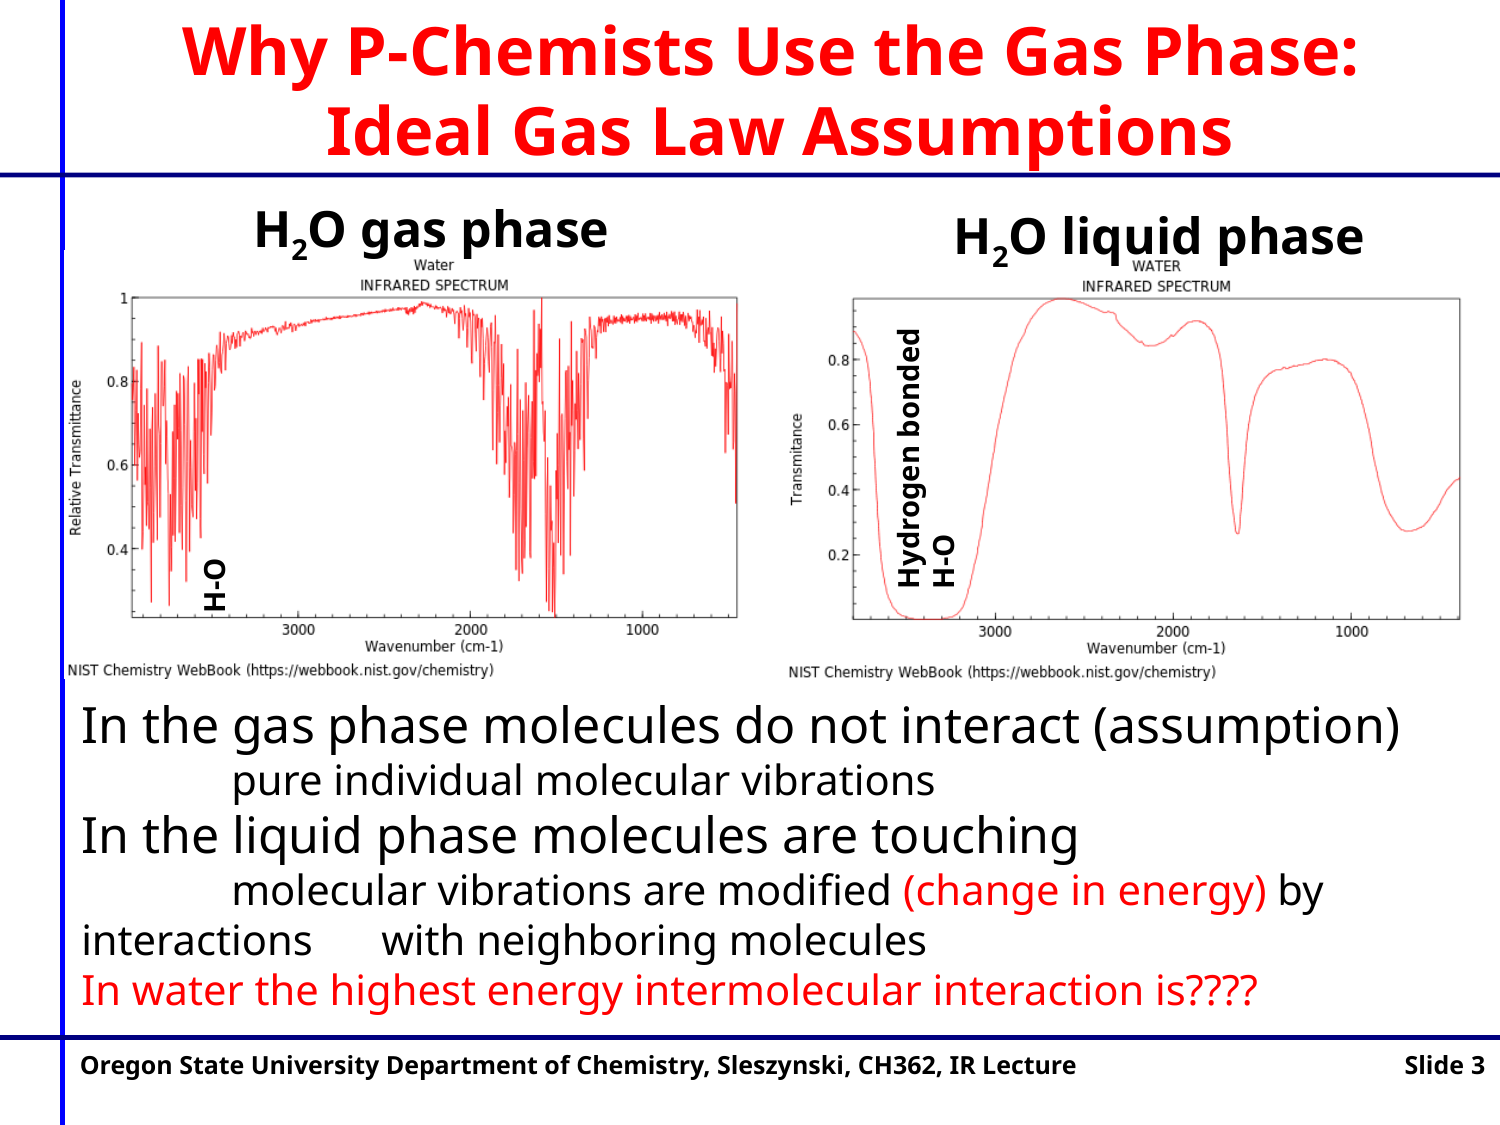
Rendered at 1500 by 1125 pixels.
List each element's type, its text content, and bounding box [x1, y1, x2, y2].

text_box Why P-Chemists Use the Gas Phase: Ideal Gas Law Assumptions [60, 1, 1500, 176]
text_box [64, 190, 778, 679]
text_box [784, 197, 1500, 681]
footer Oregon State University Department of Chemistry, Sleszynski, CH362, IR Lecture [64, 1041, 1259, 1091]
text_box In the gas phase molecules do not interact (assumption) pure individual molecular vibrations In the liquid phase molecules are touching molecular vibrations are modified (change in energy) by interactions with neighboring molecules In water the highest energy intermolecular interaction is???? [66, 686, 1500, 1022]
text_box Slide 3 [1344, 1042, 1500, 1088]
